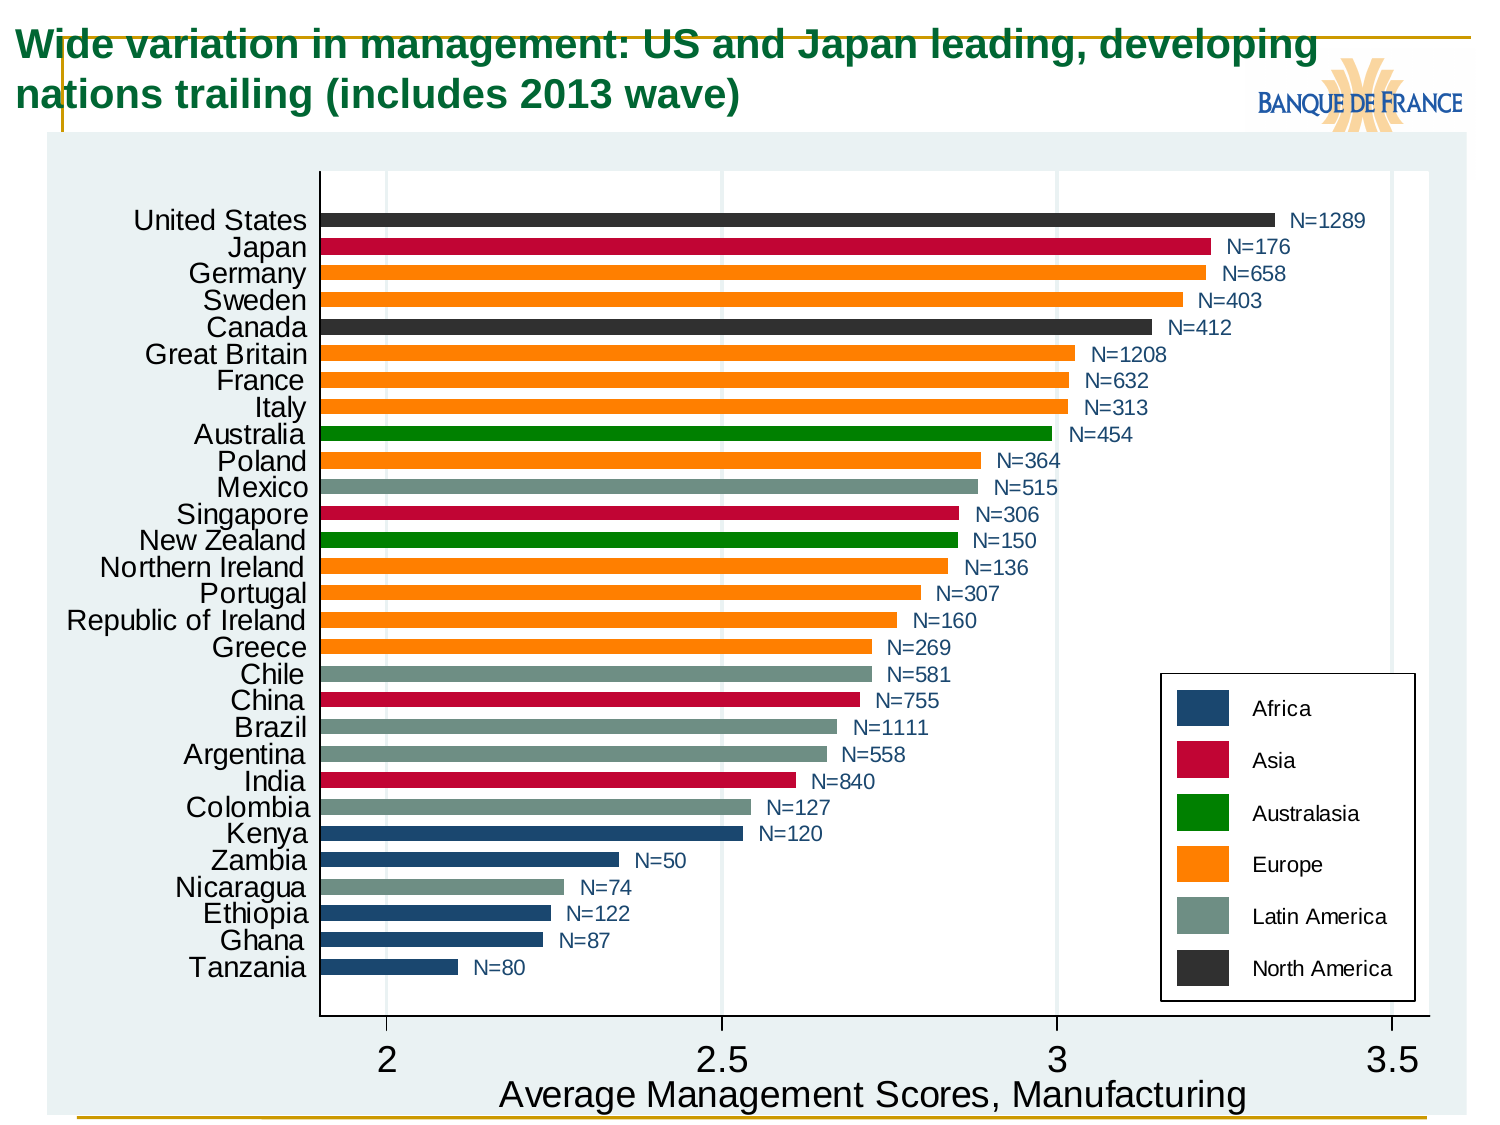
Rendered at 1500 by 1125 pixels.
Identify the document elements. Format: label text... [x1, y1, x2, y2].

title Wide variation in management: US and Japan leading, developing nations trailing (includes 2013 wave) [0, 8, 1472, 125]
picture [46, 48, 1476, 1116]
